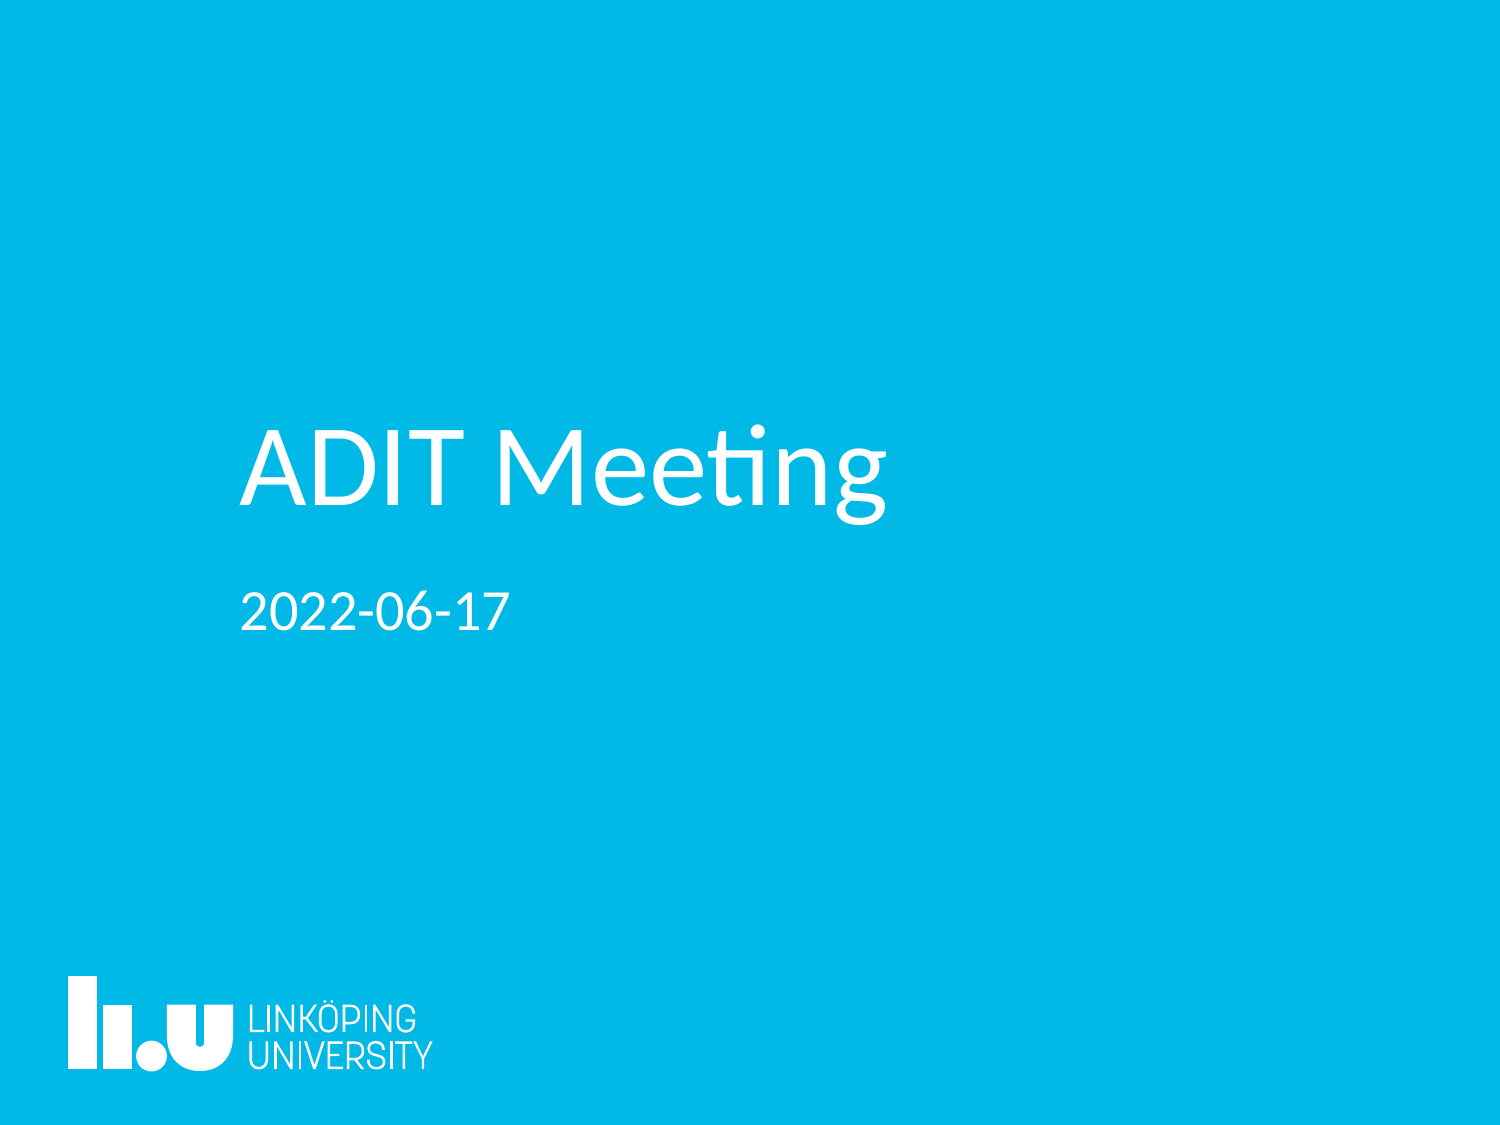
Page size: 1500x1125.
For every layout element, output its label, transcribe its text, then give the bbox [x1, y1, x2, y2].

title ADIT Meeting [225, 133, 1275, 539]
list 2022-06-17 [225, 573, 1275, 917]
